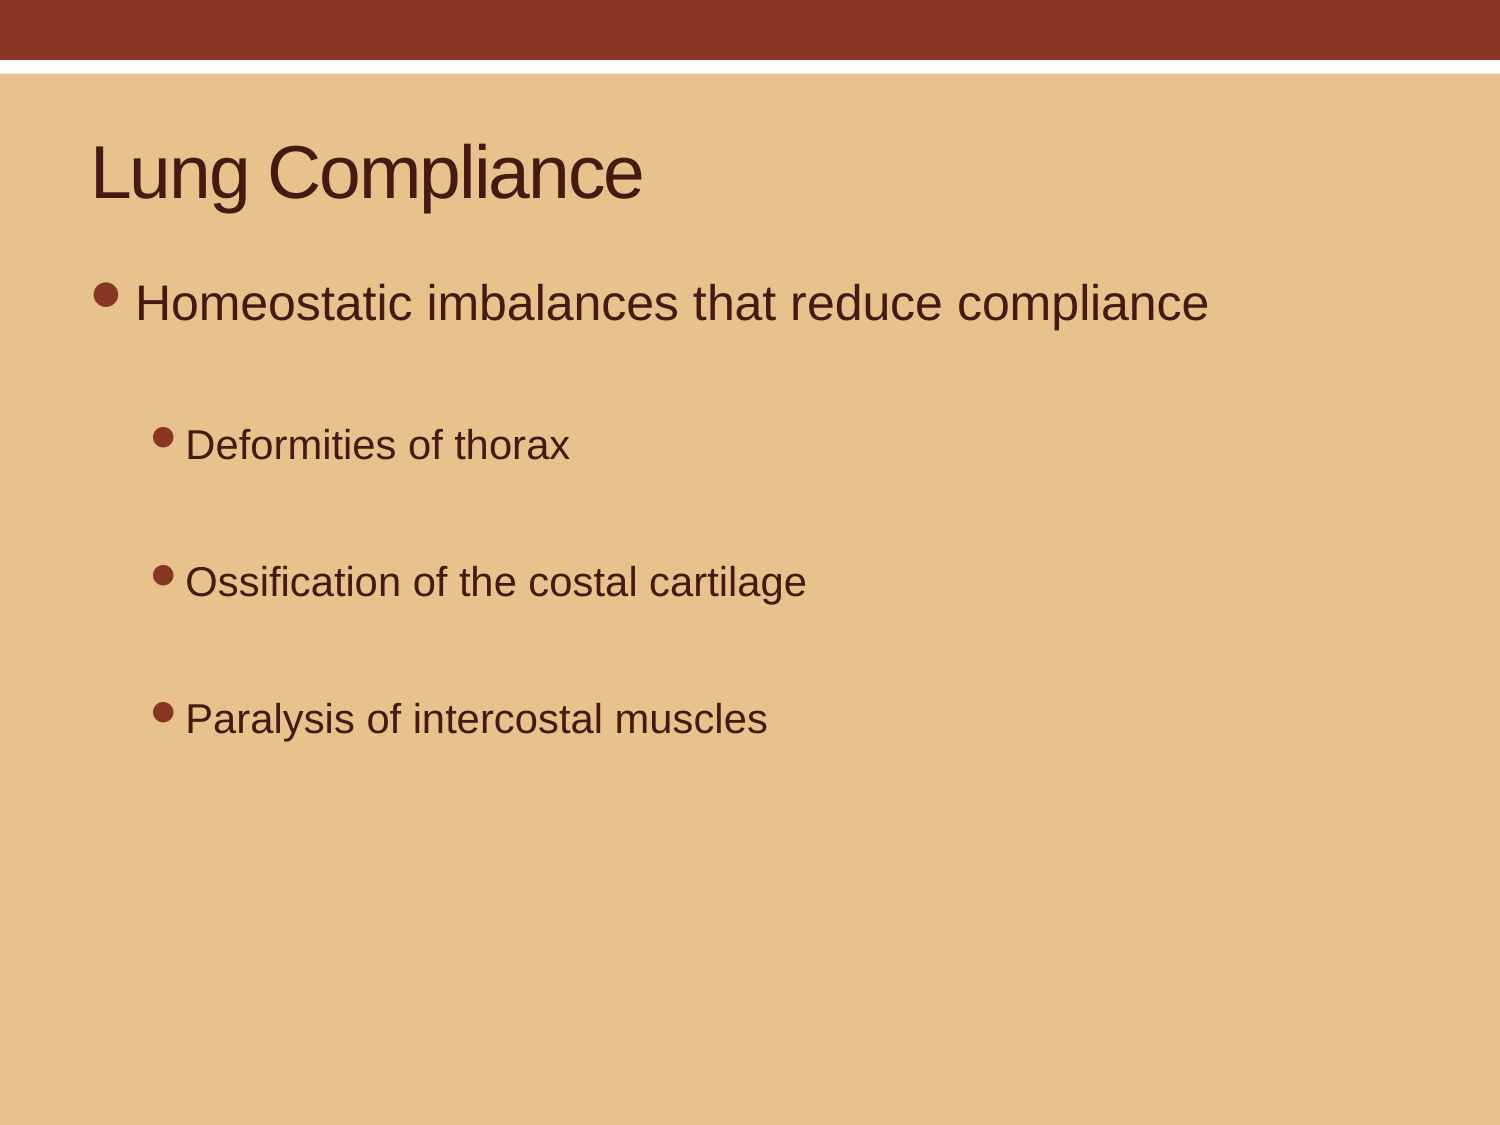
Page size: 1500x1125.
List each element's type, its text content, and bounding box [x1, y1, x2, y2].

list Homeostatic imbalances that reduce compliance Deformities of thorax Ossification of the costal cartilage Paralysis of intercostal muscles [75, 262, 1425, 1063]
title Lung Compliance [75, 87, 1425, 250]
